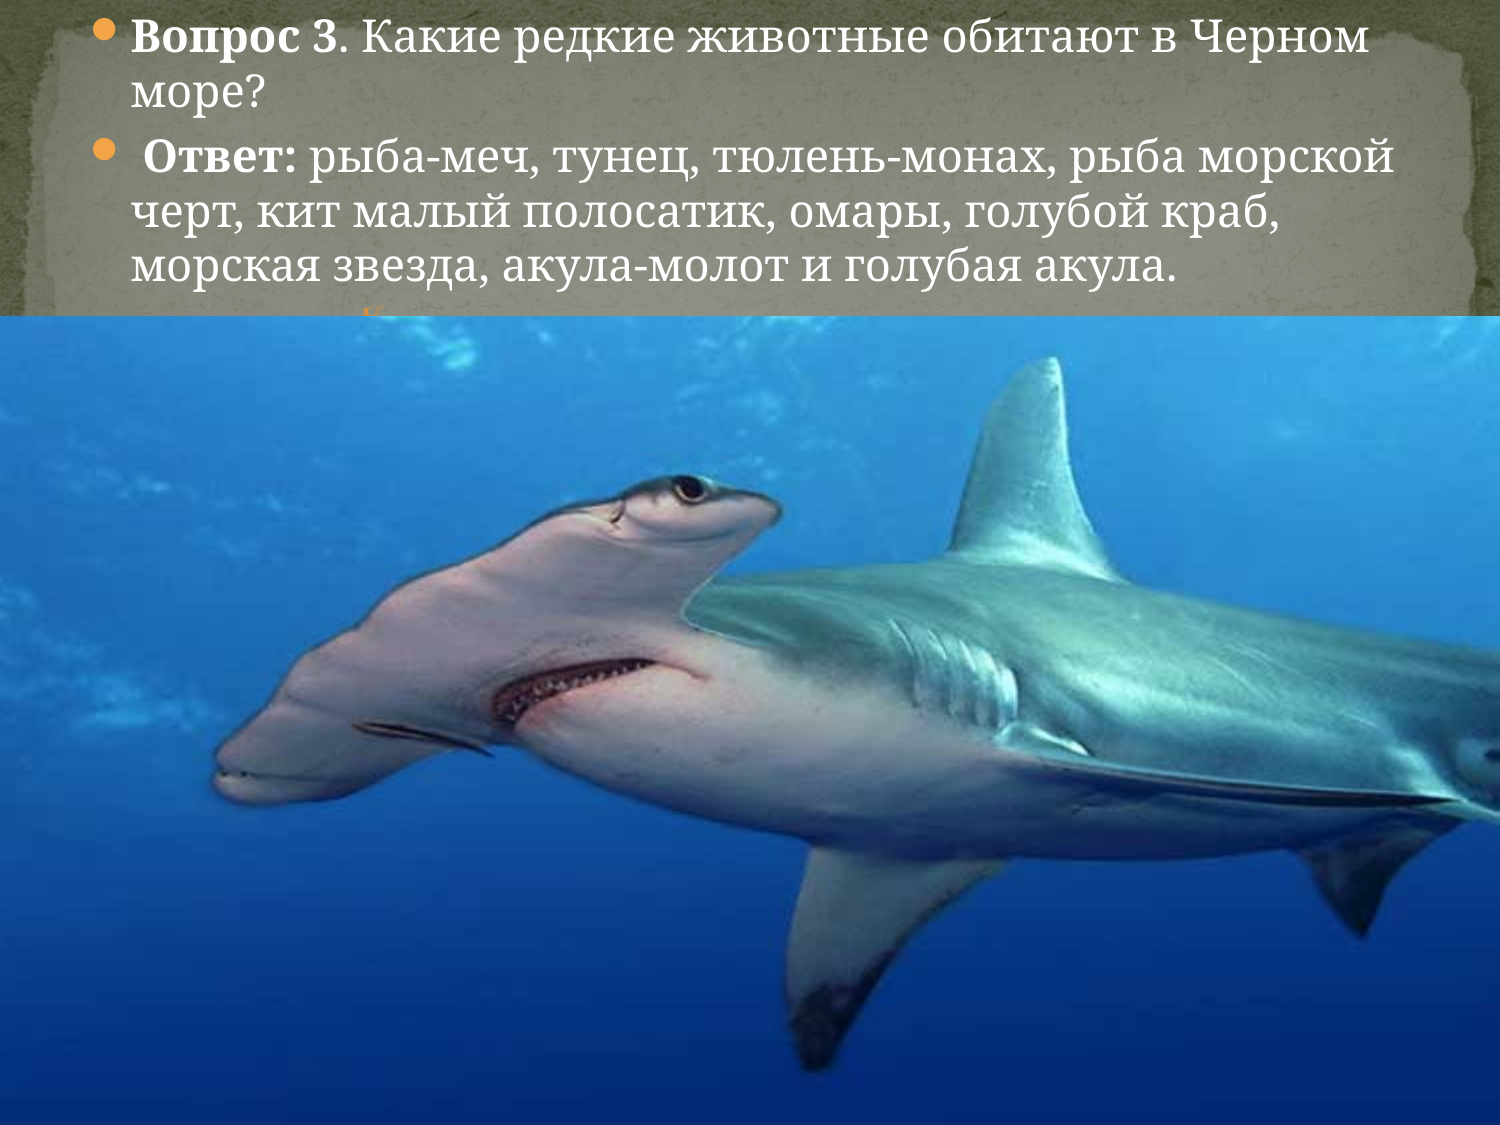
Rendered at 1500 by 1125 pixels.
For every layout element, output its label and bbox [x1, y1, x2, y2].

picture [0, 316, 1500, 1125]
title [0, 0, 1500, 308]
